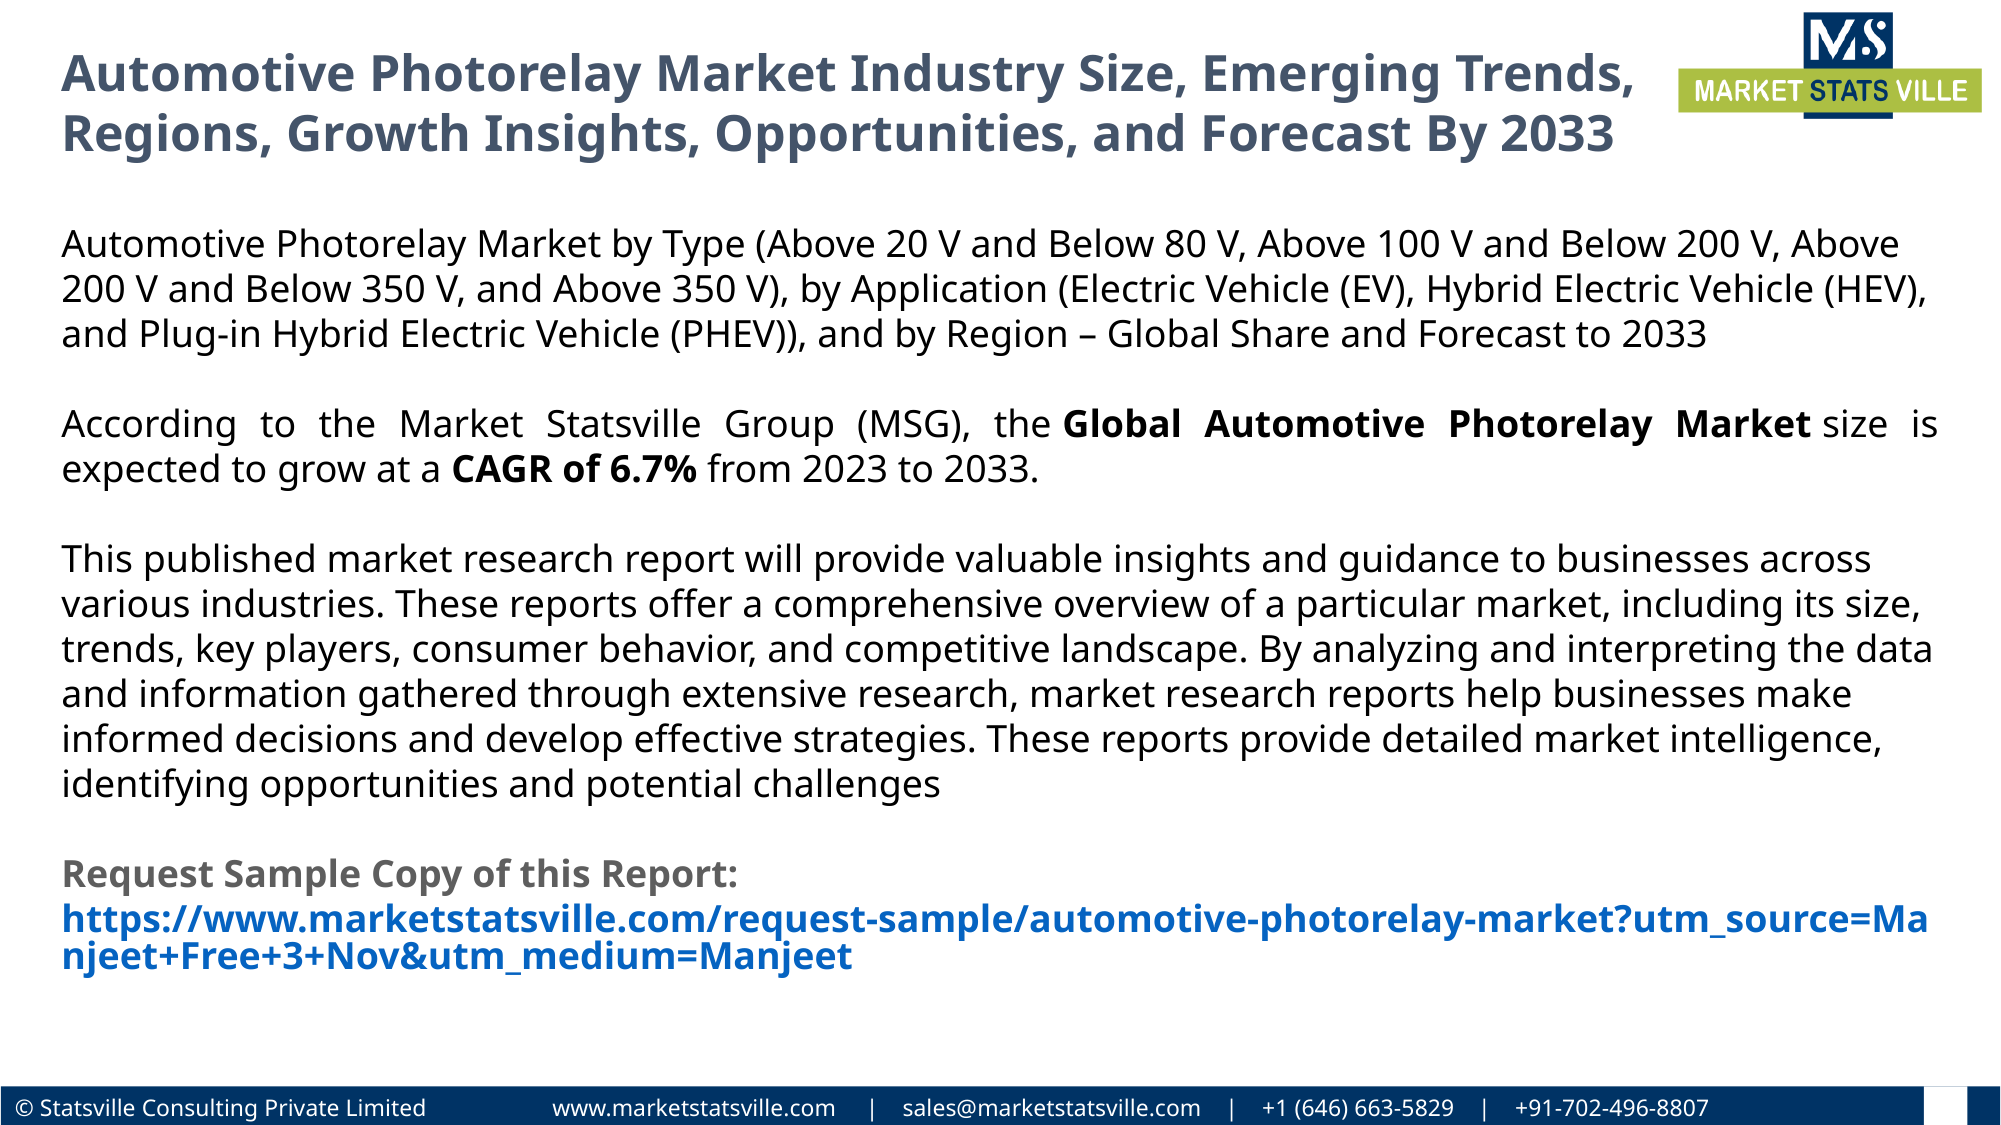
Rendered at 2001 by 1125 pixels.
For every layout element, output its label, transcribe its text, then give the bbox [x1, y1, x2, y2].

text_box Automotive Photorelay Market Industry Size, Emerging Trends, Regions, Growth Insights, Opportunities, and Forecast By 2033 [46, 34, 1727, 169]
picture [1678, 12, 1982, 119]
text_box Automotive Photorelay Market by Type (Above 20 V and Below 80 V, Above 100 V and Below 200 V, Above 200 V and Below 350 V, and Above 350 V), by Application (Electric Vehicle (EV), Hybrid Electric Vehicle (HEV), and Plug-in Hybrid Electric Vehicle (PHEV)), and by Region – Global Share and Forecast to 2033 According to the Market Statsville Group (MSG), the Global Automotive Photorelay Market size is expected to grow at a CAGR of 6.7% from 2023 to 2033. This published market research report will provide valuable insights and guidance to businesses across various industries. These reports offer a comprehensive overview of a particular market, including its size, trends, key players, consumer behavior, and competitive landscape. By analyzing and interpreting the data and information gathered through extensive research, market research reports help businesses make informed decisions and develop effective strategies. These reports provide detailed market intelligence, identifying opportunities and potential challenges Request Sample Copy of this Report: https://www.marketstatsville.com/request-sample/automotive-photorelay-market?utm_source=Manjeet+Free+3+Nov&utm_medium=Manjeet [46, 212, 1954, 998]
